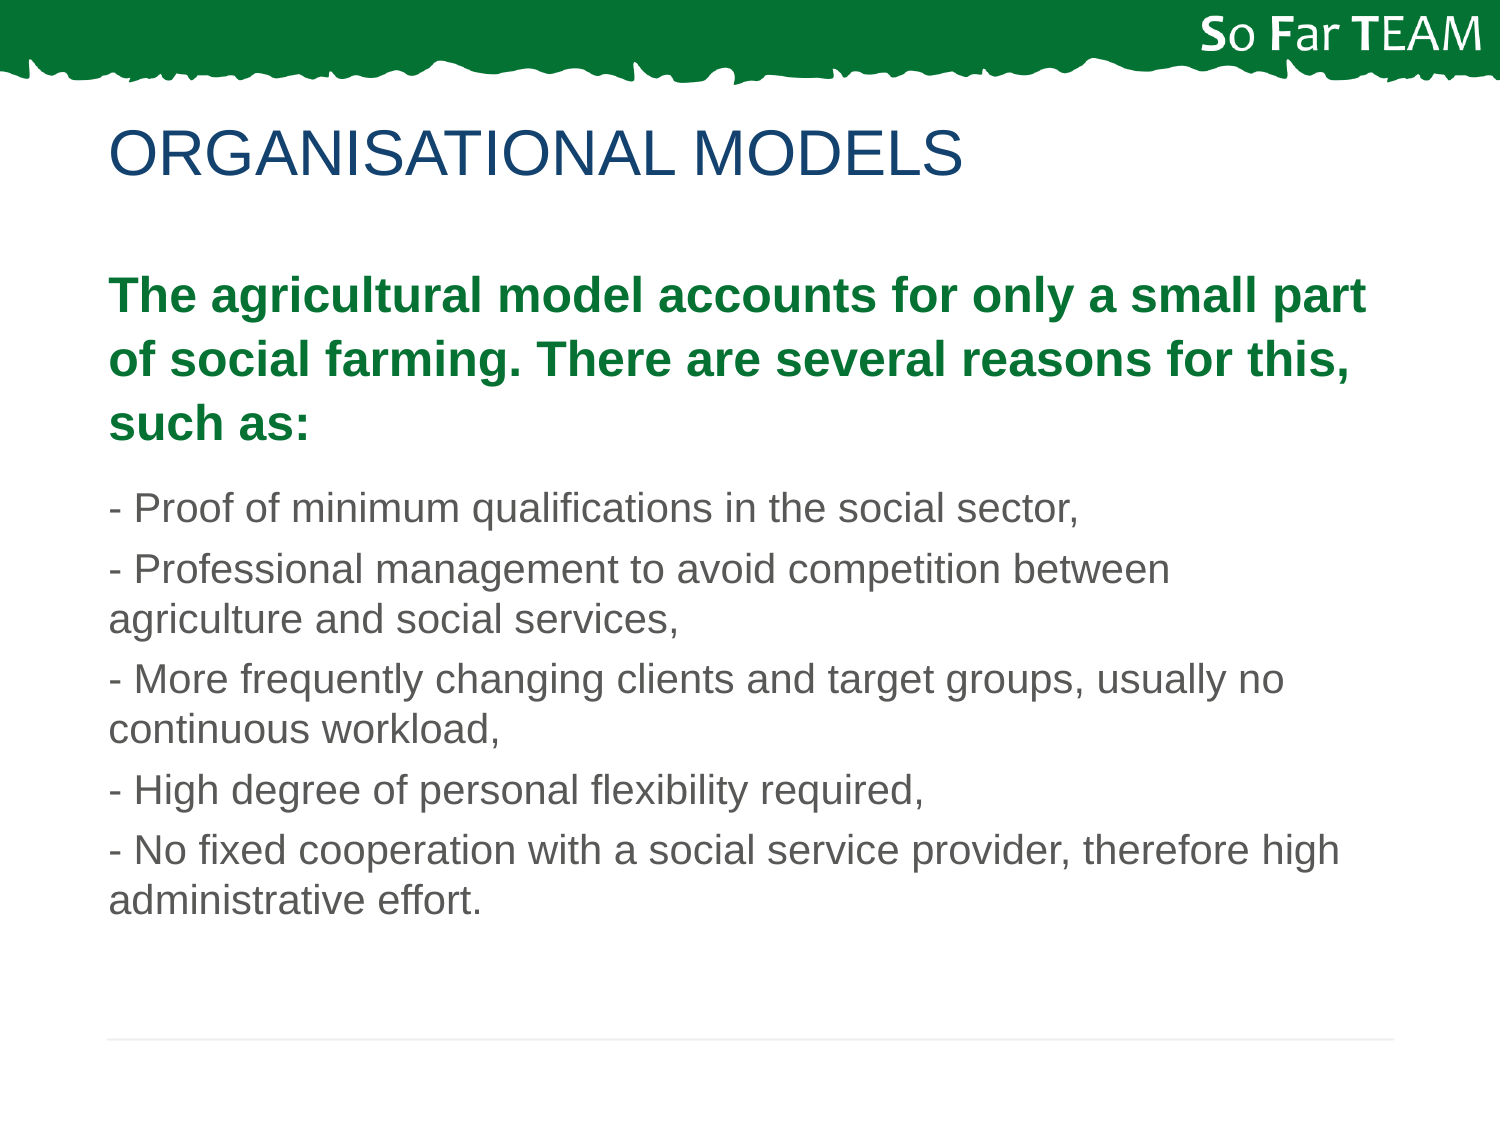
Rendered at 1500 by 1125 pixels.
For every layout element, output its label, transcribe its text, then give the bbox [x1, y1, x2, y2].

list - Proof of minimum qualifications in the social sector, - Professional management to avoid competition between agriculture and social services, - More frequently changing clients and target groups, usually no continuous workload, - High degree of personal flexibility required, - No fixed cooperation with a social service provider, therefore high administrative effort. [108, 475, 1392, 981]
picture [0, 0, 1500, 1125]
list The agricultural model accounts for only a small part of social farming. There are several reasons for this, such as: [108, 250, 1392, 475]
title Organisational Models [108, 109, 1392, 250]
